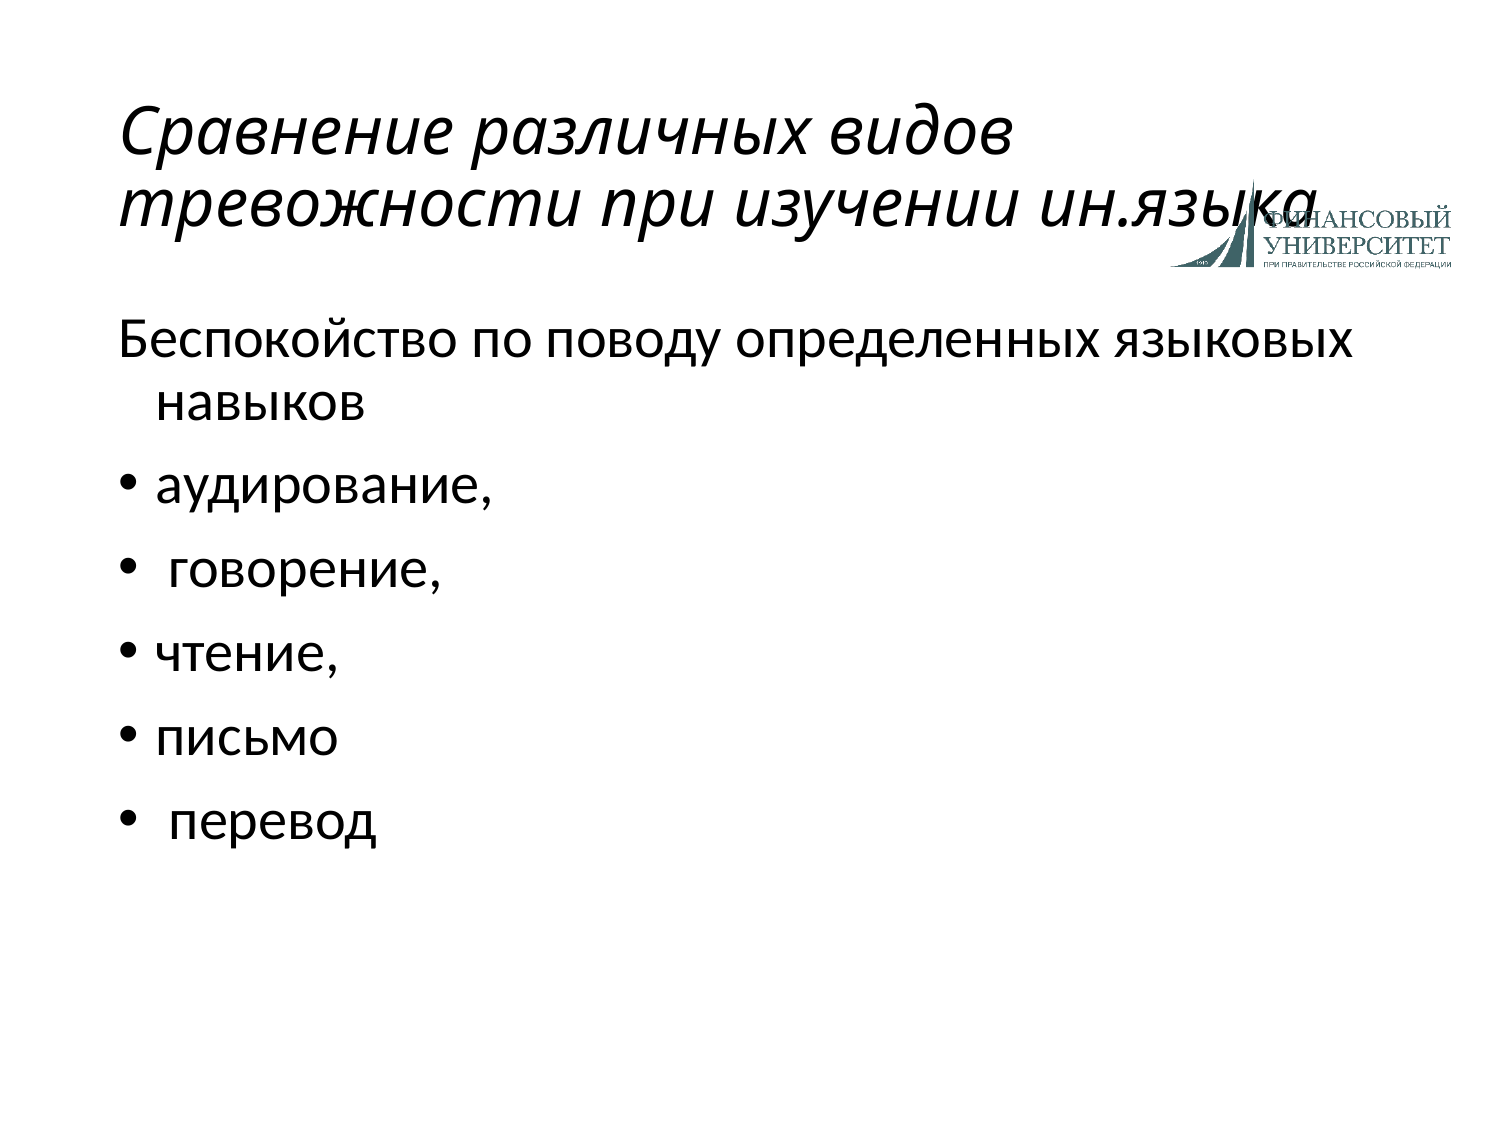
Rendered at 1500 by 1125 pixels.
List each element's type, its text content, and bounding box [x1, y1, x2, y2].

picture [1168, 175, 1452, 276]
list Беспокойство по поводу определенных языковых навыков аудирование, говорение, чтение, письмо перевод [103, 299, 1397, 1014]
title Сравнение различных видов тревожности при изучении ин.языка [103, 59, 1397, 278]
